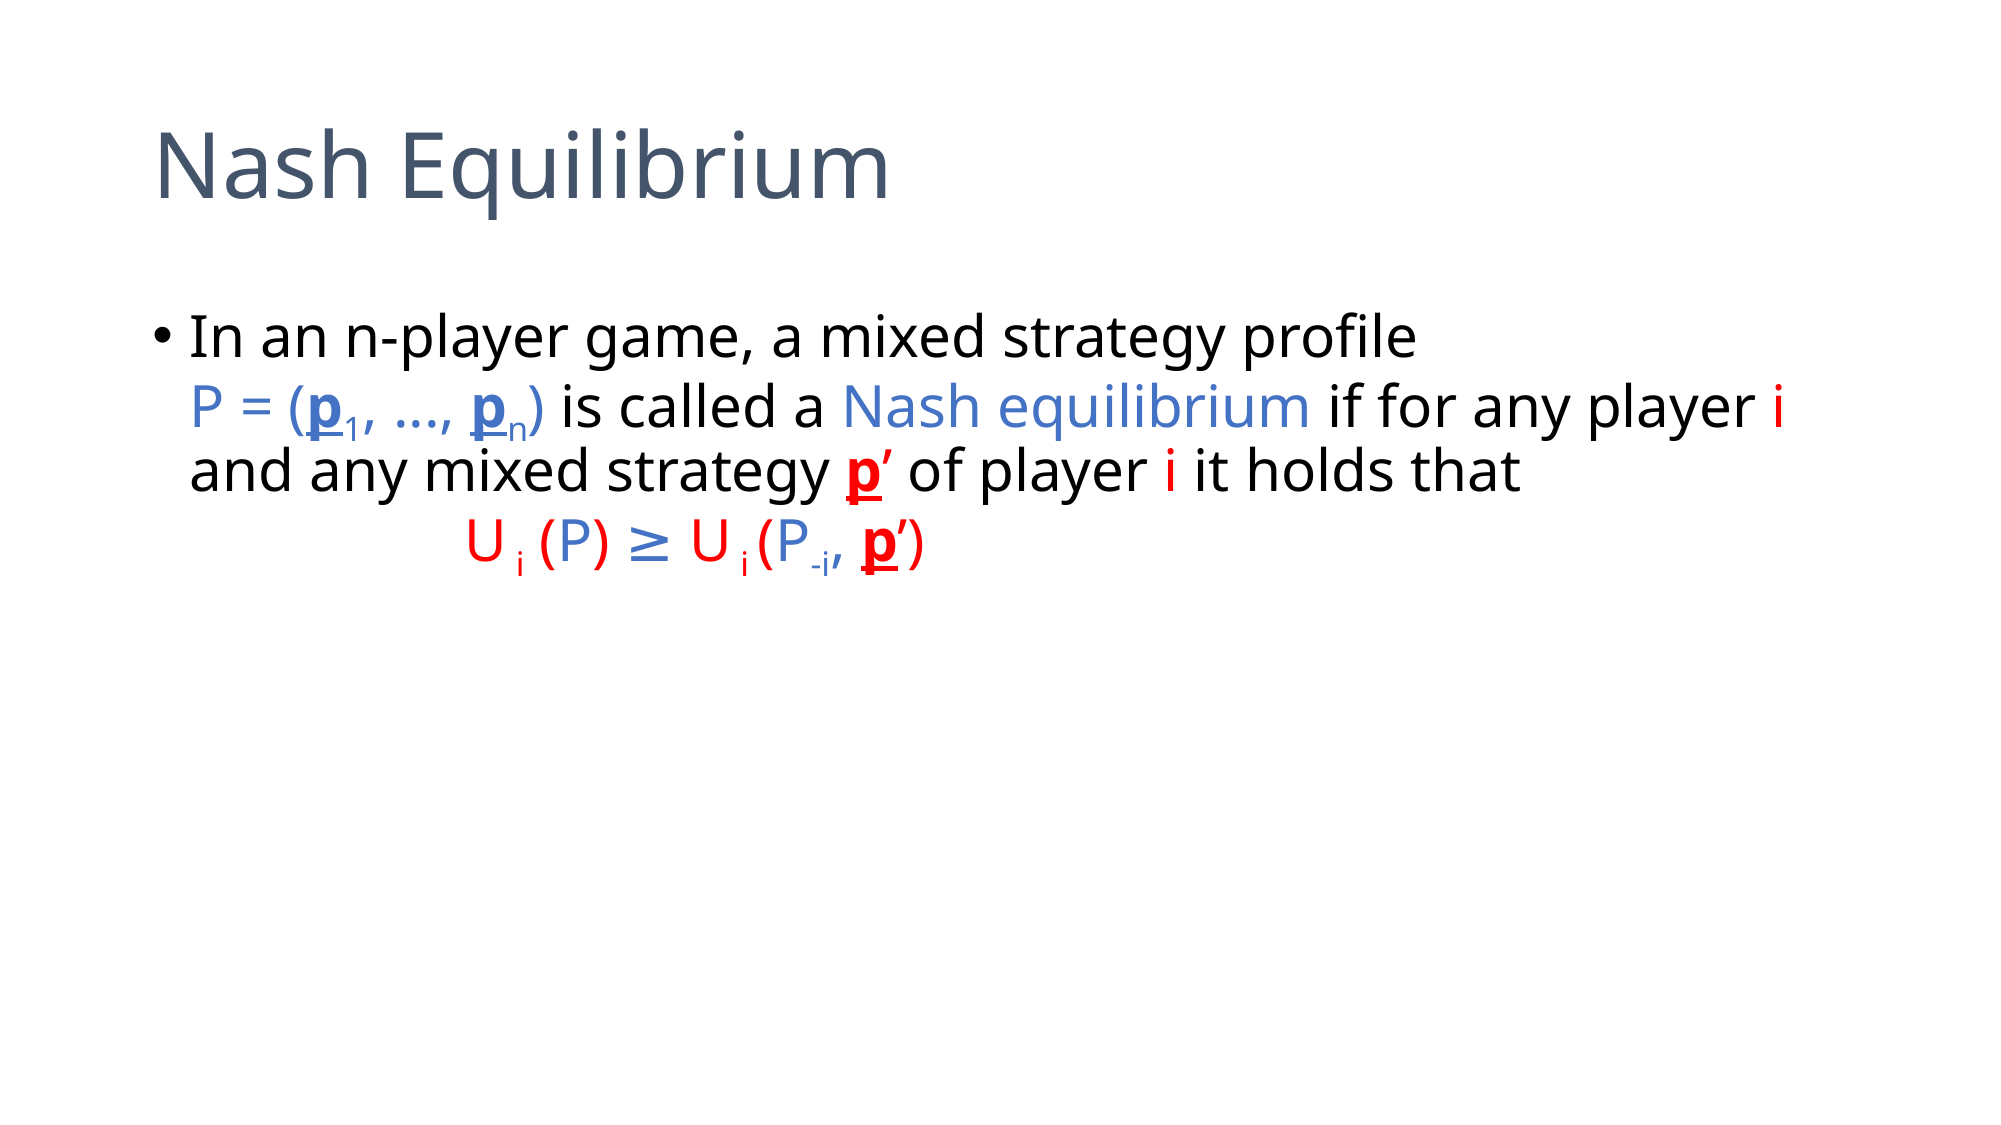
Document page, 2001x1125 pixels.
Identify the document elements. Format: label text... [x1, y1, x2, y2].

title Nash Equilibrium [137, 59, 1863, 278]
list In an n-player game, a mixed strategy profile P = (p1, ..., pn) is called a Nash equilibrium if for any player i and any mixed strategy p’ of player i it holds that U i (P) ≥ U i (P-i, p’) [137, 299, 1863, 1014]
